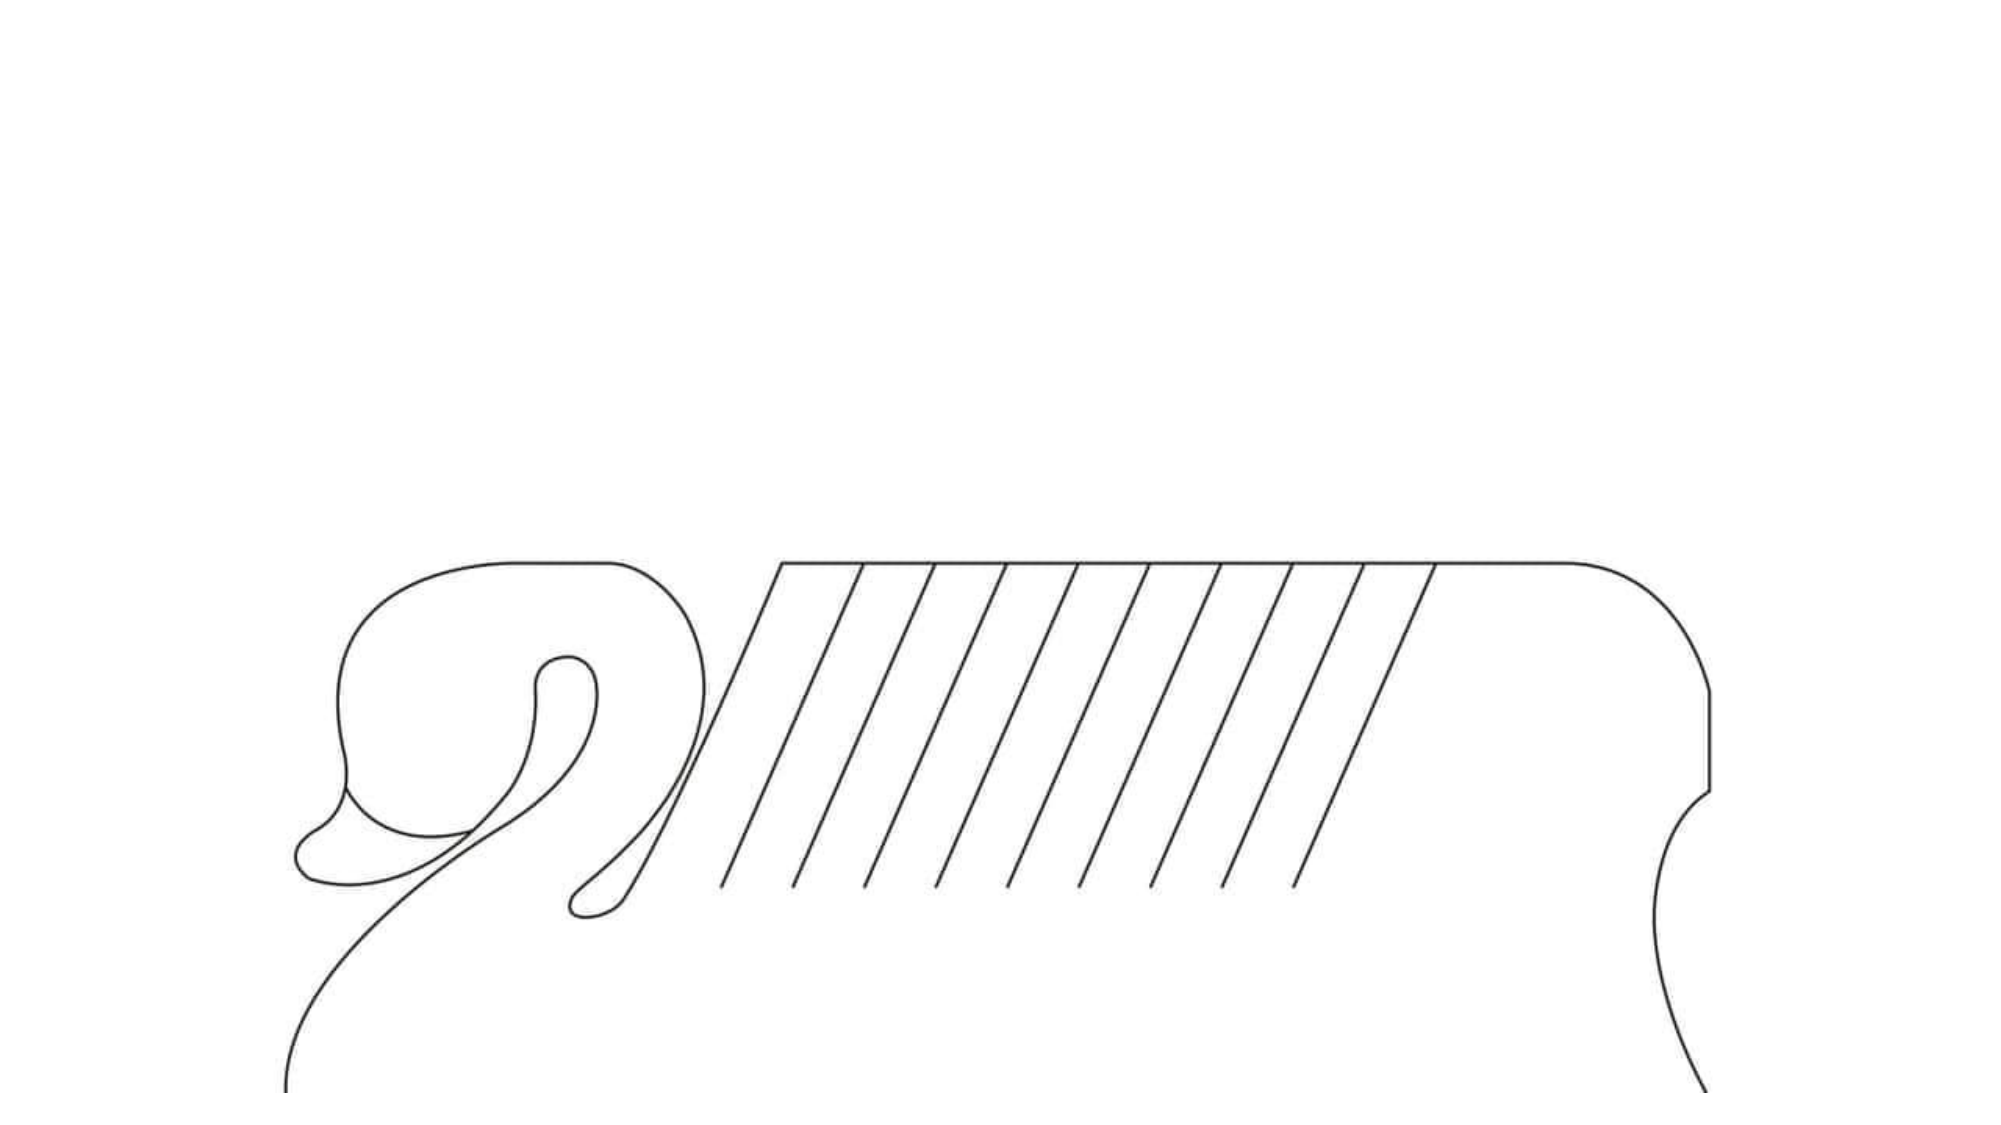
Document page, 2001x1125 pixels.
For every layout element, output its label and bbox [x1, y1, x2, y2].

picture [249, 32, 1750, 1093]
